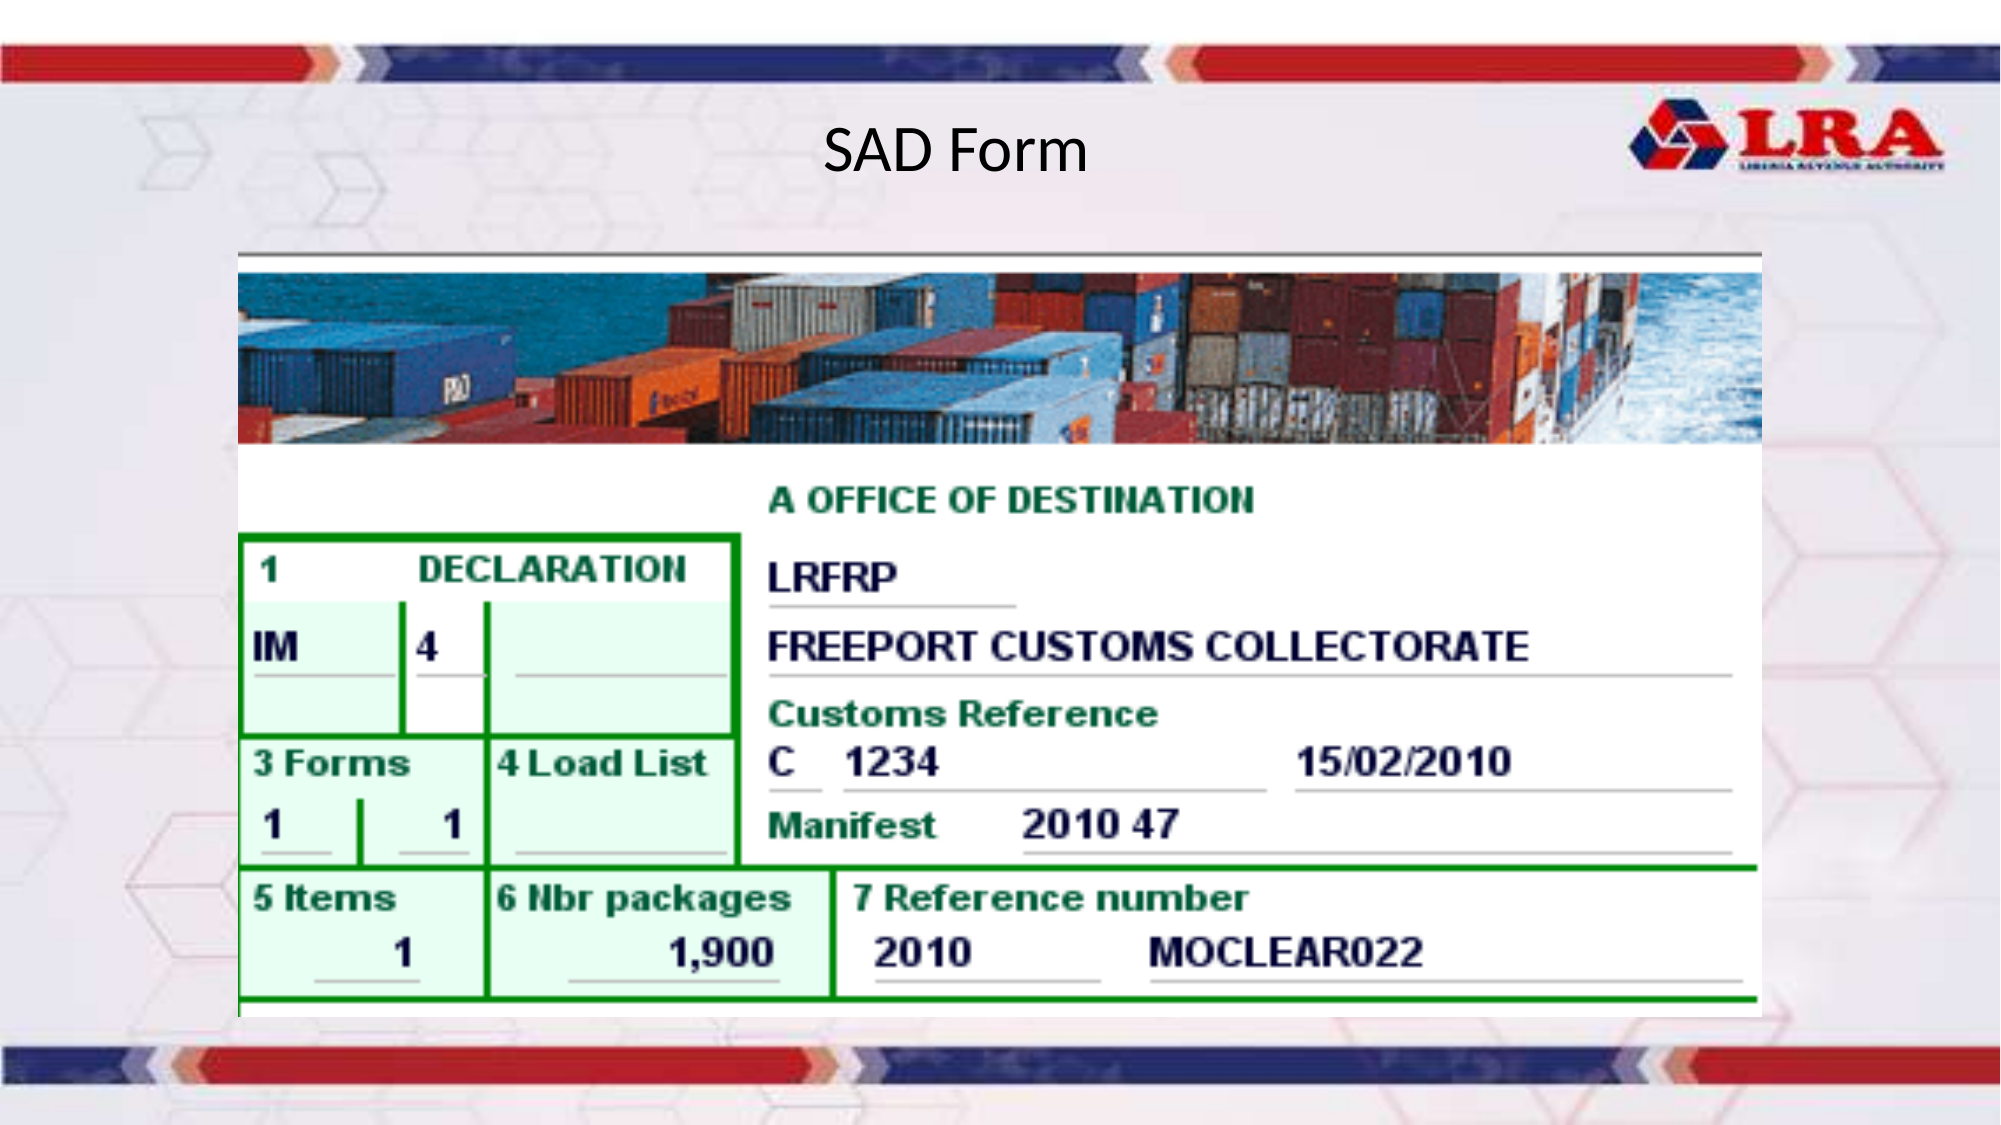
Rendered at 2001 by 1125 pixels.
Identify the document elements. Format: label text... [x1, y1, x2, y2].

picture [0, 0, 2001, 1125]
text_box SAD Form [808, 97, 1120, 192]
